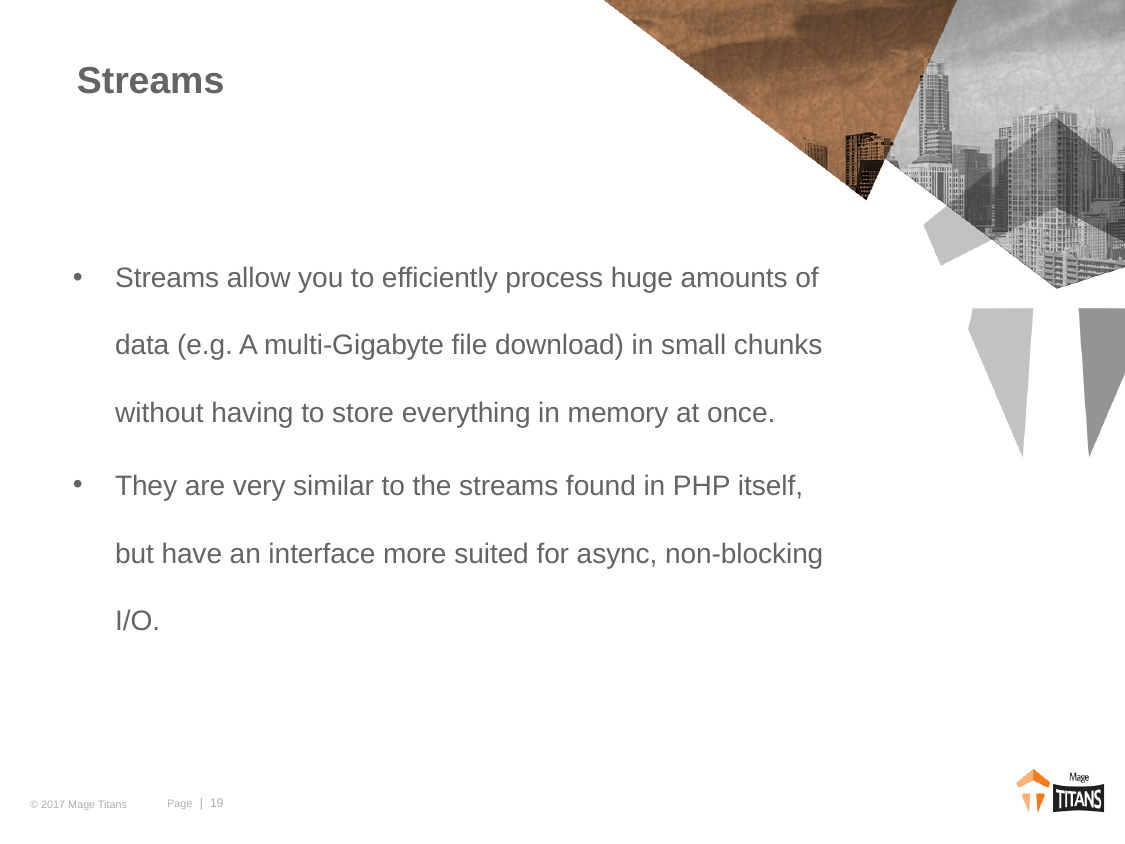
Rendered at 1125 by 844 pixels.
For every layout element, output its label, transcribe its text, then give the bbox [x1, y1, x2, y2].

picture [0, 0, 1125, 844]
list Streams allow you to efficiently process huge amounts of data (e.g. A multi-Gigabyte file download) in small chunks without having to store everything in memory at once. They are very similar to the streams found in PHP itself, but have an interface more suited for async, non-blocking I/O. [61, 220, 841, 670]
title Streams [61, 45, 857, 111]
